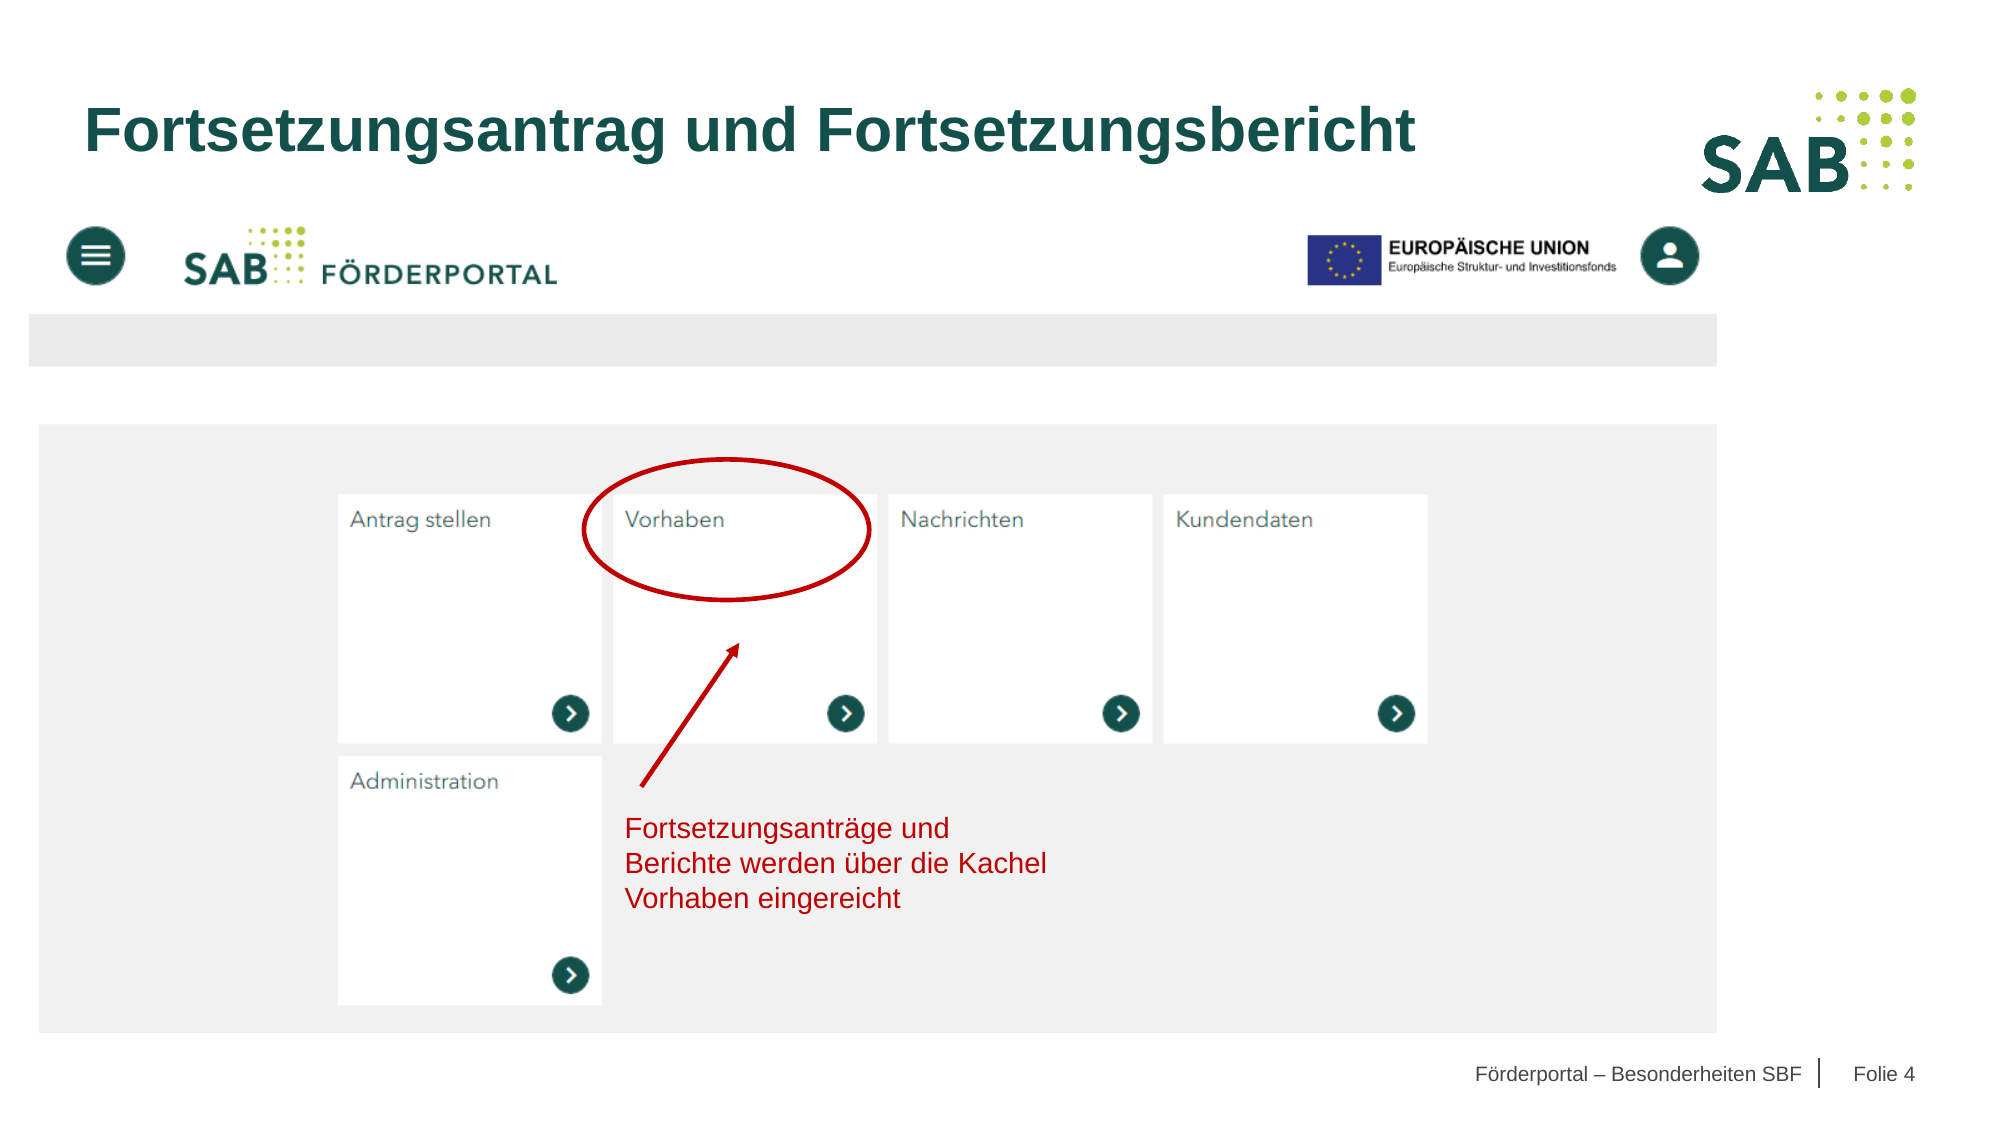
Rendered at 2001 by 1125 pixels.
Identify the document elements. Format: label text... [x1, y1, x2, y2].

picture [29, 214, 1717, 1033]
footer Förderportal – Besonderheiten SBF [739, 1060, 1803, 1086]
picture [1701, 88, 1916, 193]
title Fortsetzungsantrag und Fortsetzungsbericht [84, 88, 1502, 165]
slide_number Folie 4 [1818, 1060, 1916, 1086]
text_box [641, 642, 740, 787]
